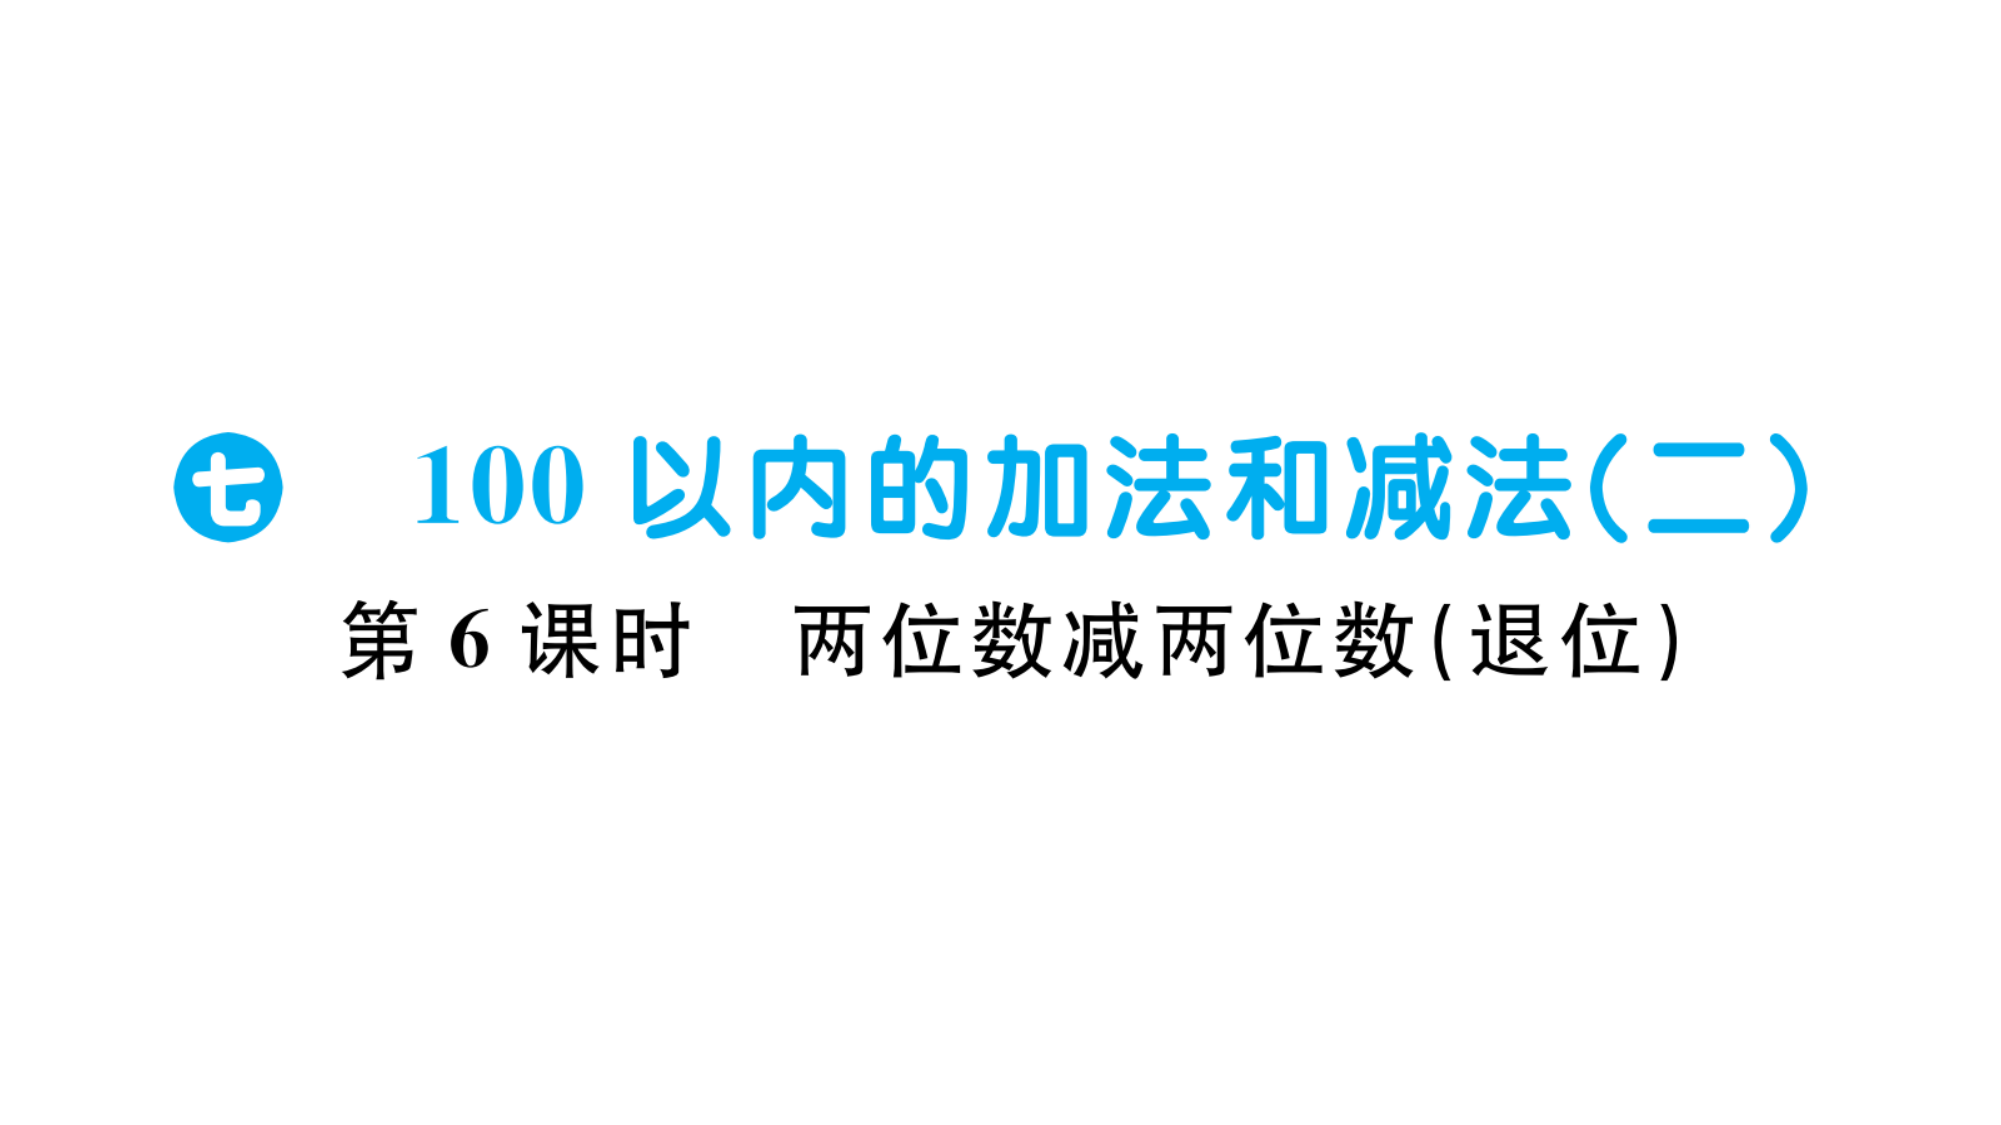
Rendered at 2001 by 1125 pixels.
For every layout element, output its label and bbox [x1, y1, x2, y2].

picture [166, 402, 1834, 707]
